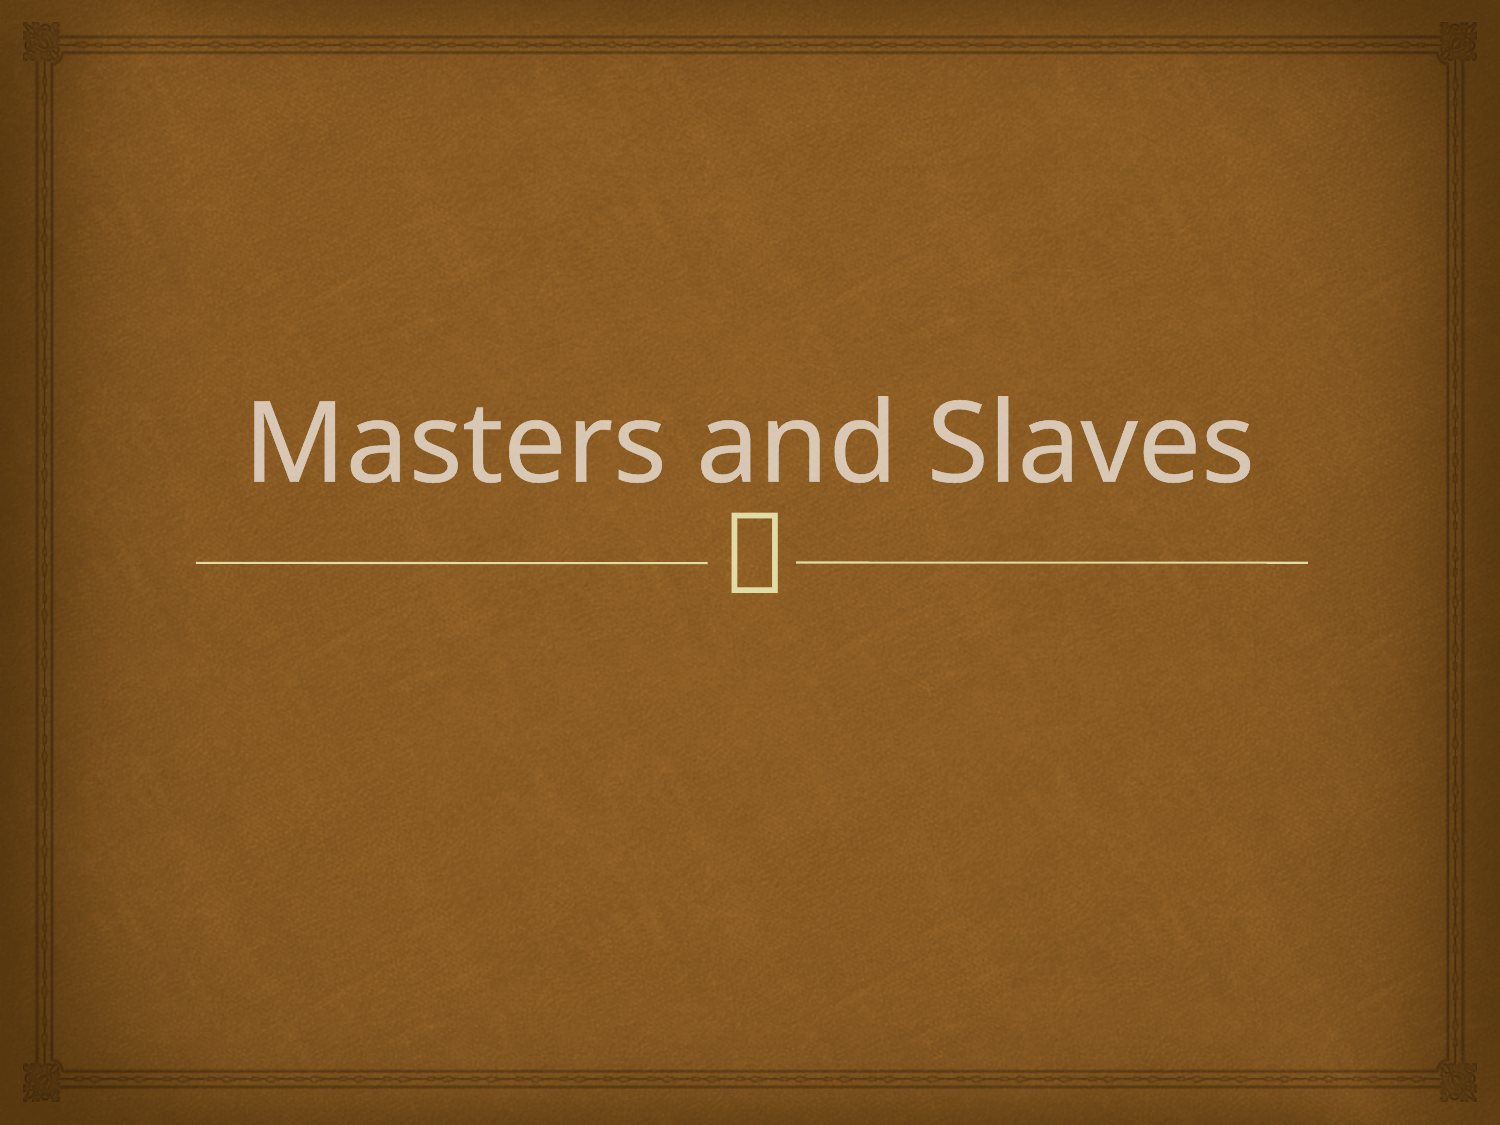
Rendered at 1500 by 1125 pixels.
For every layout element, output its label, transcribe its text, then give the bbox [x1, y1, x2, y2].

title Masters and Slaves [194, 227, 1306, 512]
picture [0, 0, 1500, 1125]
